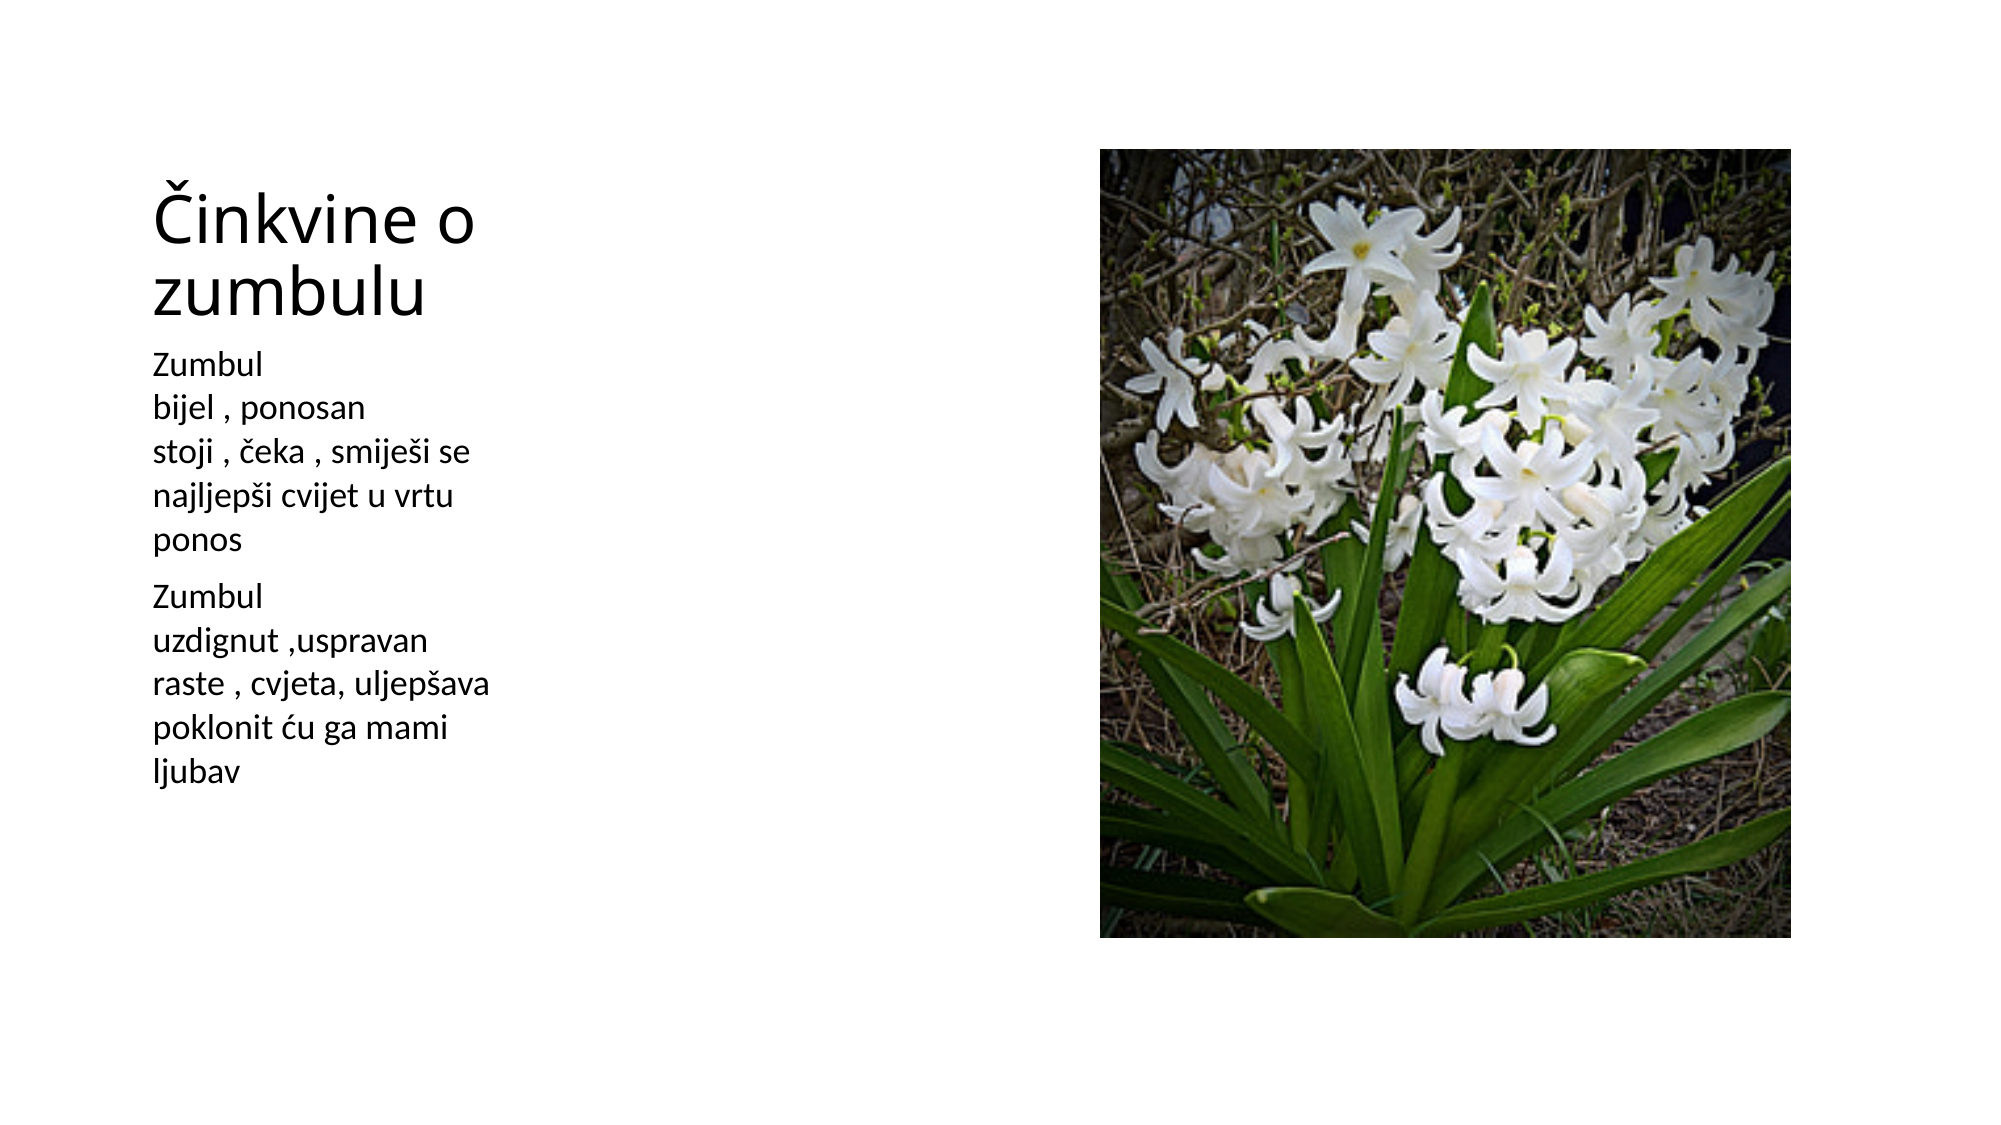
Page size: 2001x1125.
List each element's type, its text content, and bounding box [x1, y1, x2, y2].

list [1100, 149, 1791, 938]
list Zumbul bijel , ponosan stoji , čeka , smiješi se najljepši cvijet u vrtu ponos Zumbul uzdignut ,uspravan raste , cvjeta, uljepšava poklonit ću ga mami ljubav [137, 337, 783, 963]
title Činkvine o zumbulu [137, 75, 783, 337]
